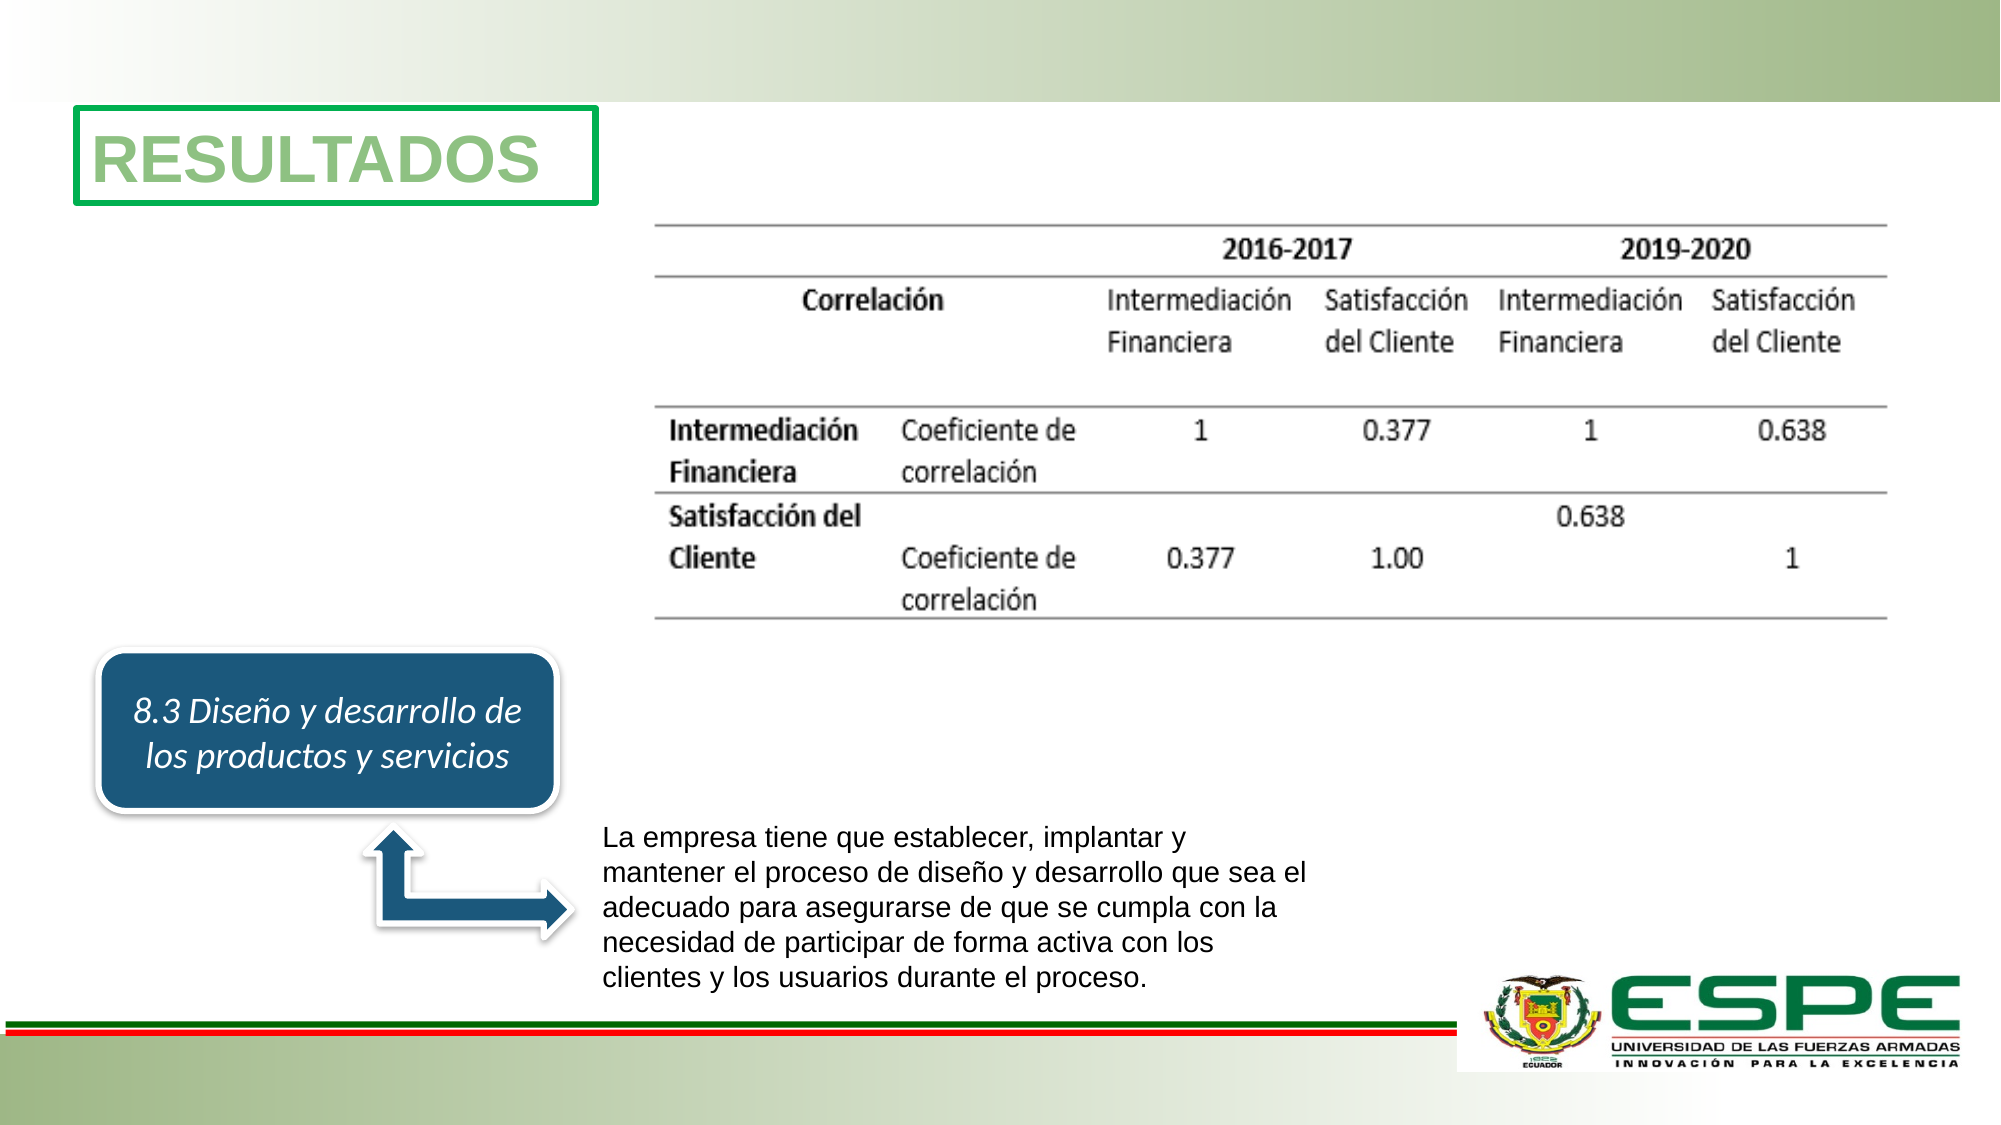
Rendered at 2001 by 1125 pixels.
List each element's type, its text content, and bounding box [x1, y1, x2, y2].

text_box 8.3 Diseño y desarrollo de los productos y servicios [95, 647, 560, 815]
text_box RESULTADOS [76, 108, 596, 203]
picture [641, 211, 1902, 641]
picture [1456, 968, 1994, 1072]
text_box La empresa tiene que establecer, implantar y mantener el proceso de diseño y desarrollo que sea el adecuado para asegurarse de que se cumpla con la necesidad de participar de forma activa con los clientes y los usuarios durante el proceso. [587, 810, 1333, 1001]
text_box [362, 822, 575, 941]
